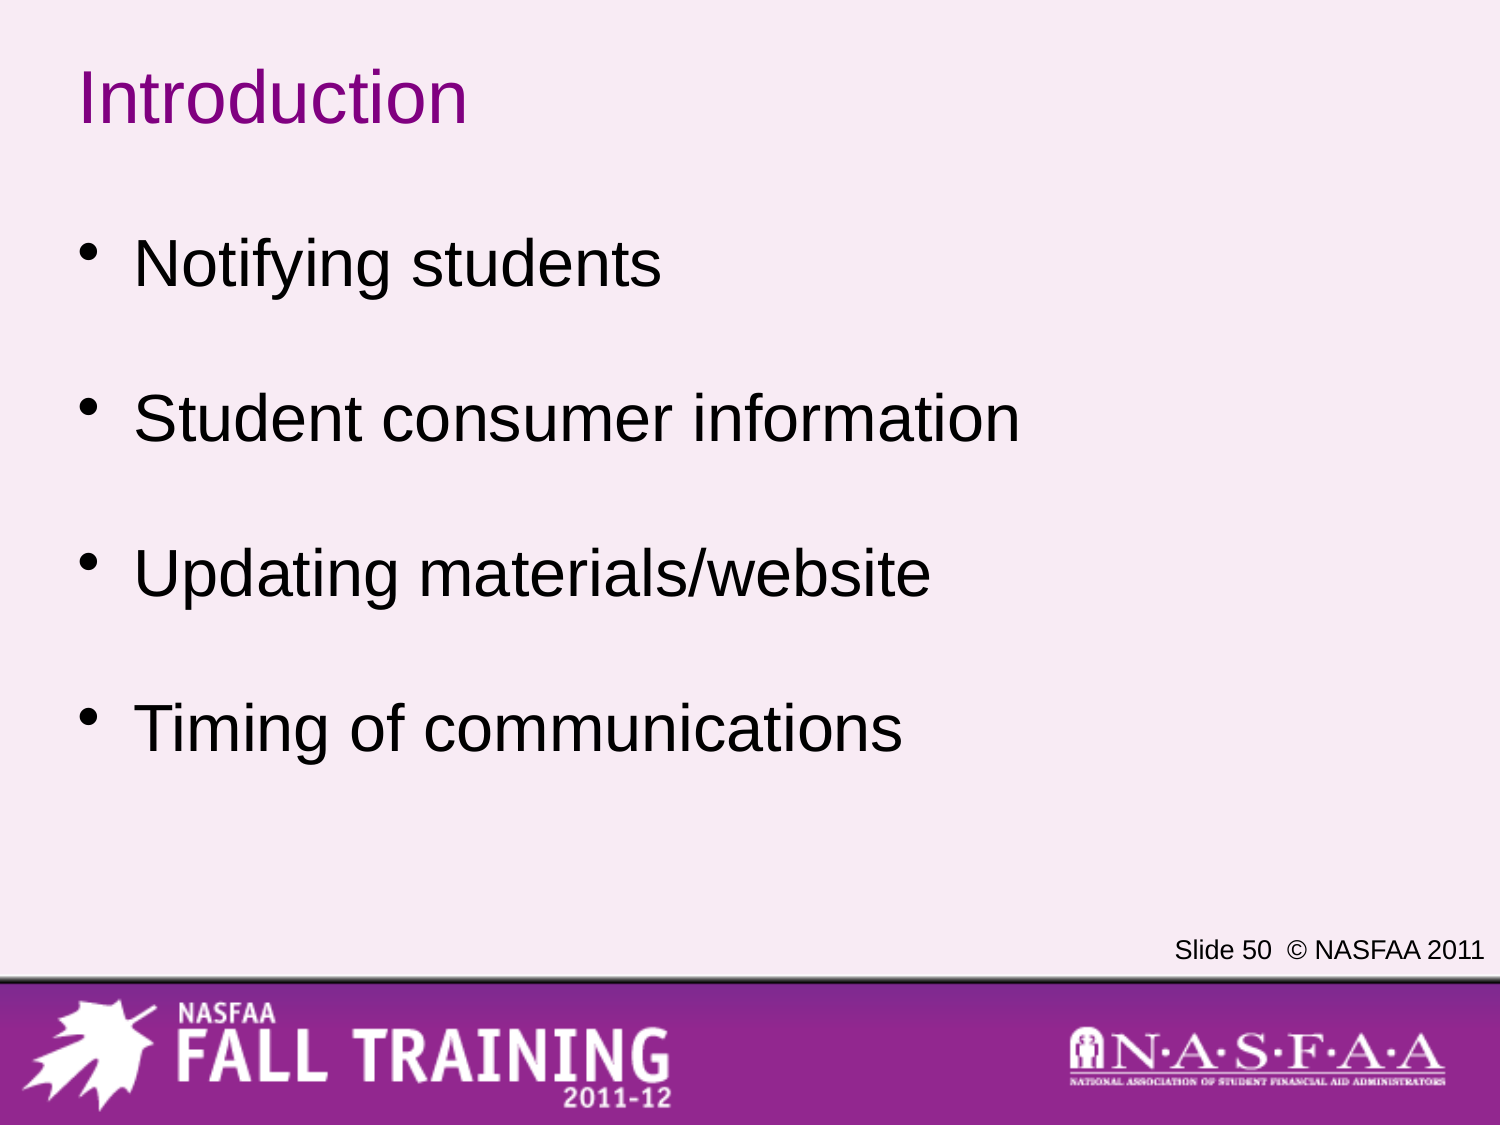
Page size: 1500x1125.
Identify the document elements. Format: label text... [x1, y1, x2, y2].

list Notifying students Student consumer information Updating materials/website Timing of communications [62, 212, 1451, 913]
title Introduction [62, 0, 1451, 188]
picture [0, 0, 1500, 1125]
